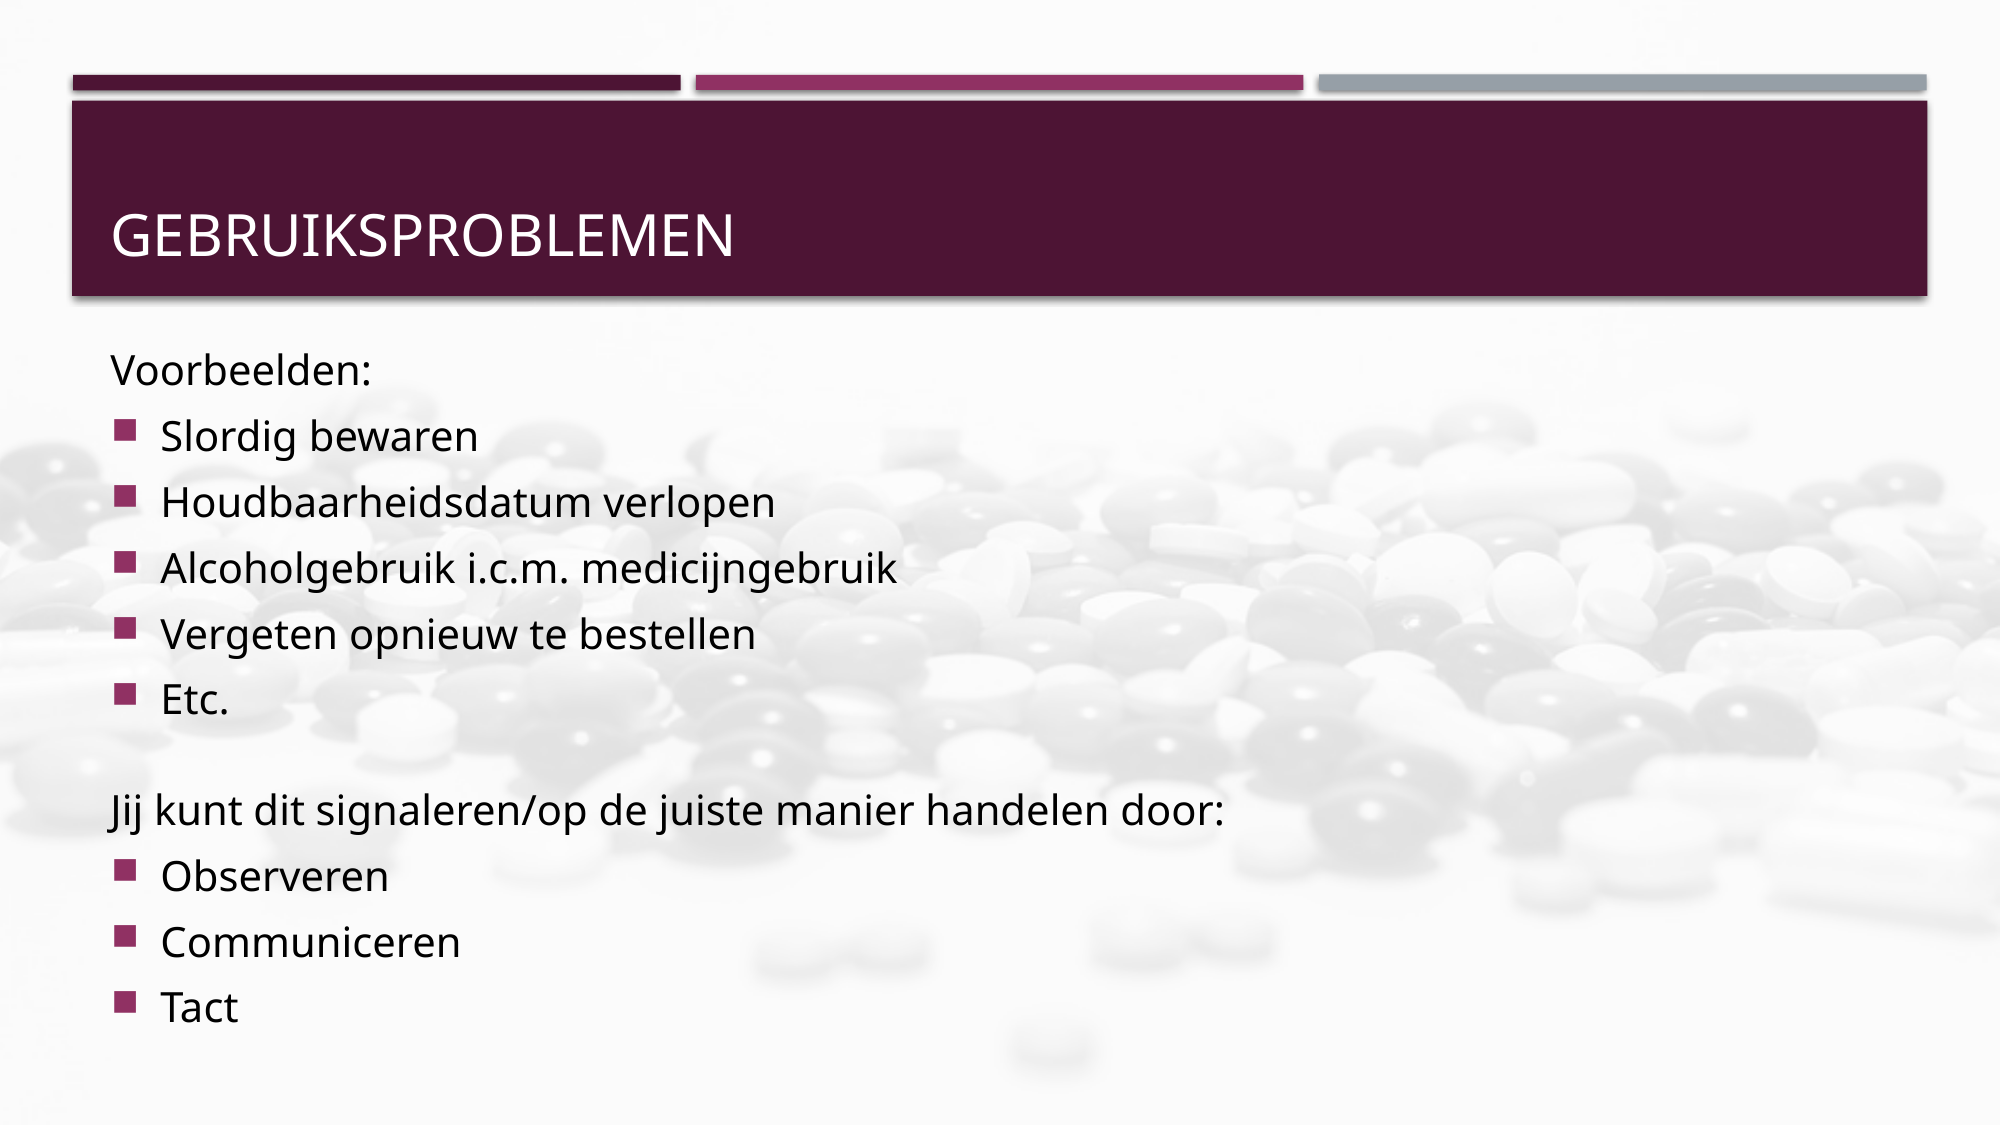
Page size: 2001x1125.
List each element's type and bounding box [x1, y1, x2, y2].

text_box [72, 73, 1928, 92]
picture [0, 0, 2000, 1125]
